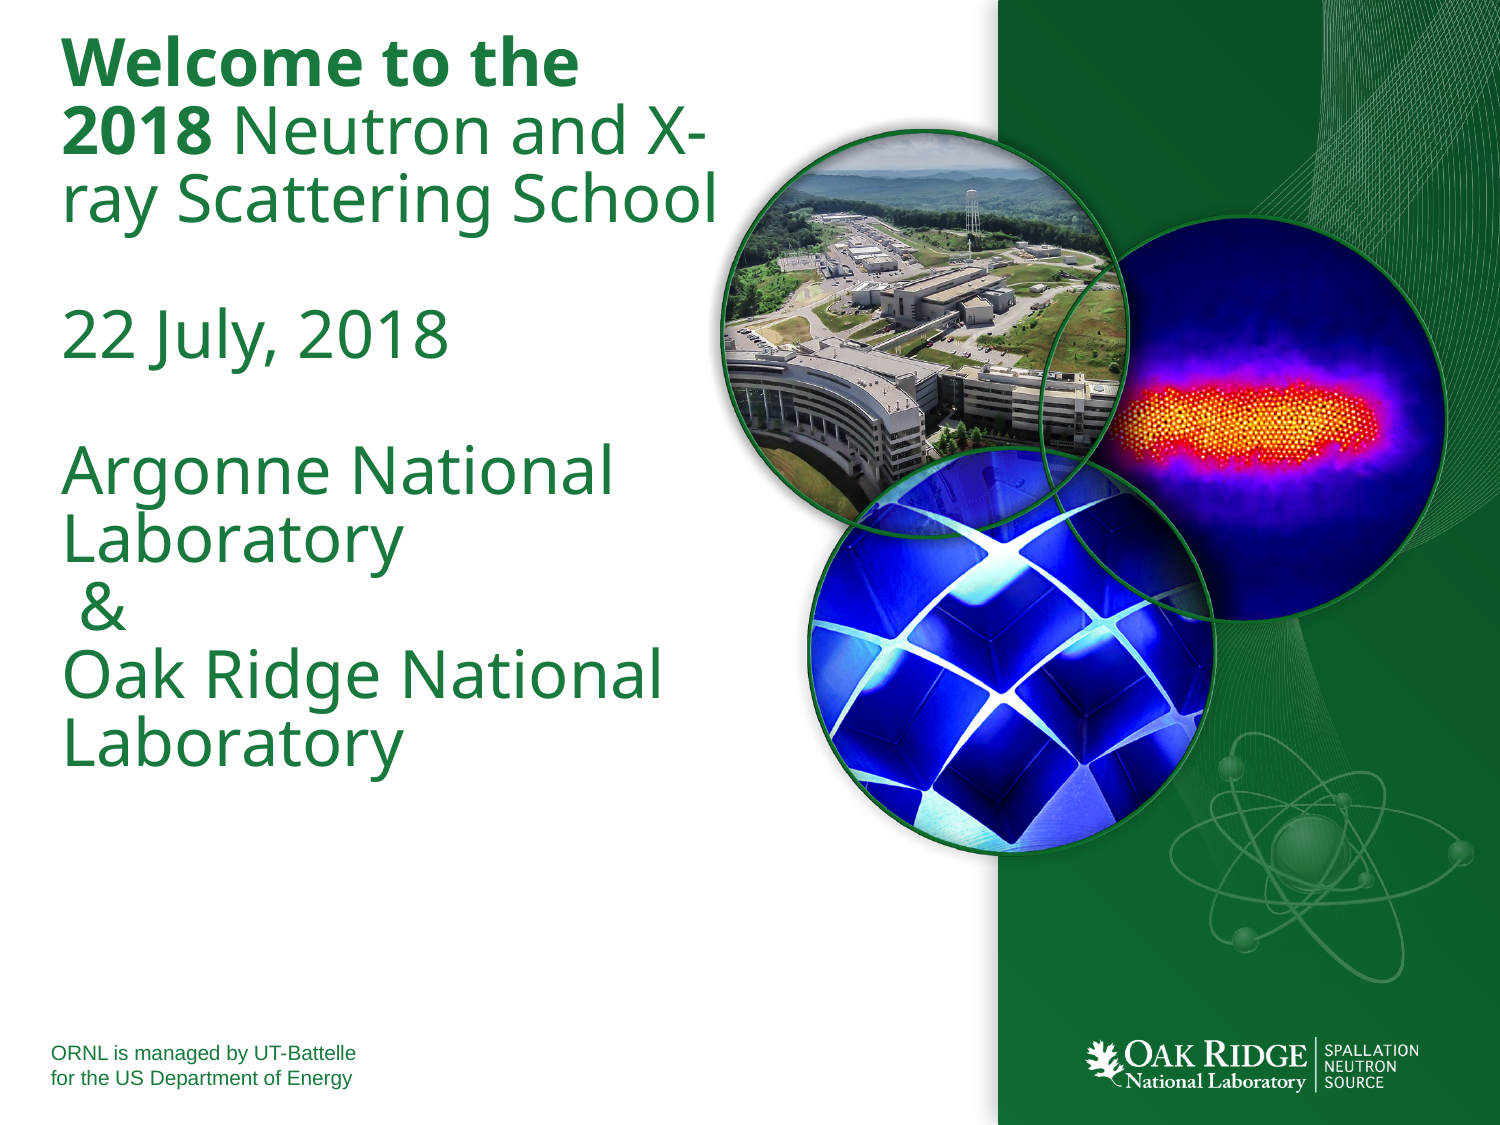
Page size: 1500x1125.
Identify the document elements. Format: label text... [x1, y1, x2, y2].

title Welcome to the 2018 Neutron and X-ray Scattering School 22 July, 2018 Argonne National Laboratory & Oak Ridge National Laboratory [45, 24, 739, 934]
picture [79, 0, 1500, 1093]
picture [179, 1075, 185, 1084]
